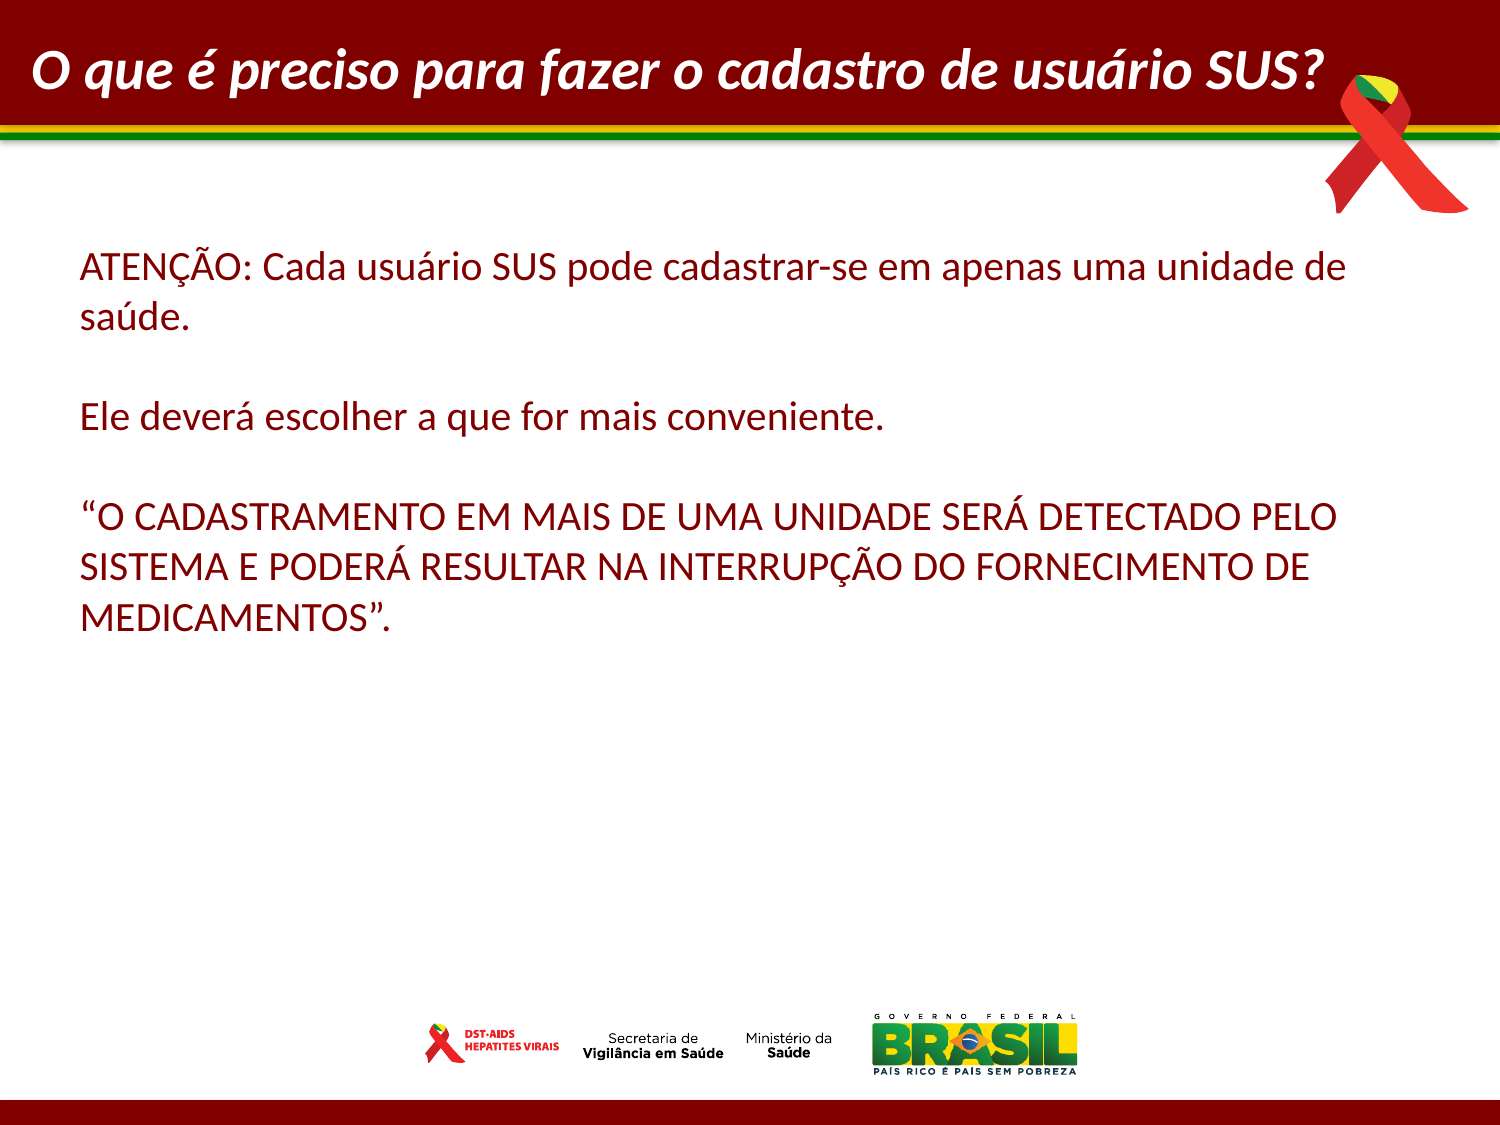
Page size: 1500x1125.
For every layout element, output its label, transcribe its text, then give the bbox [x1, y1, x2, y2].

text_box O que é preciso para fazer o cadastro de usuário SUS? [0, 0, 1341, 138]
text_box ATENÇÃO: Cada usuário SUS pode cadastrar-se em apenas uma unidade de saúde. Ele deverá escolher a que for mais conveniente. “O CADASTRAMENTO EM MAIS DE UMA UNIDADE SERÁ DETECTADO PELO SISTEMA E PODERÁ RESULTAR NA INTERRUPÇÃO DO FORNECIMENTO DE MEDICAMENTOS”. [64, 231, 1447, 718]
